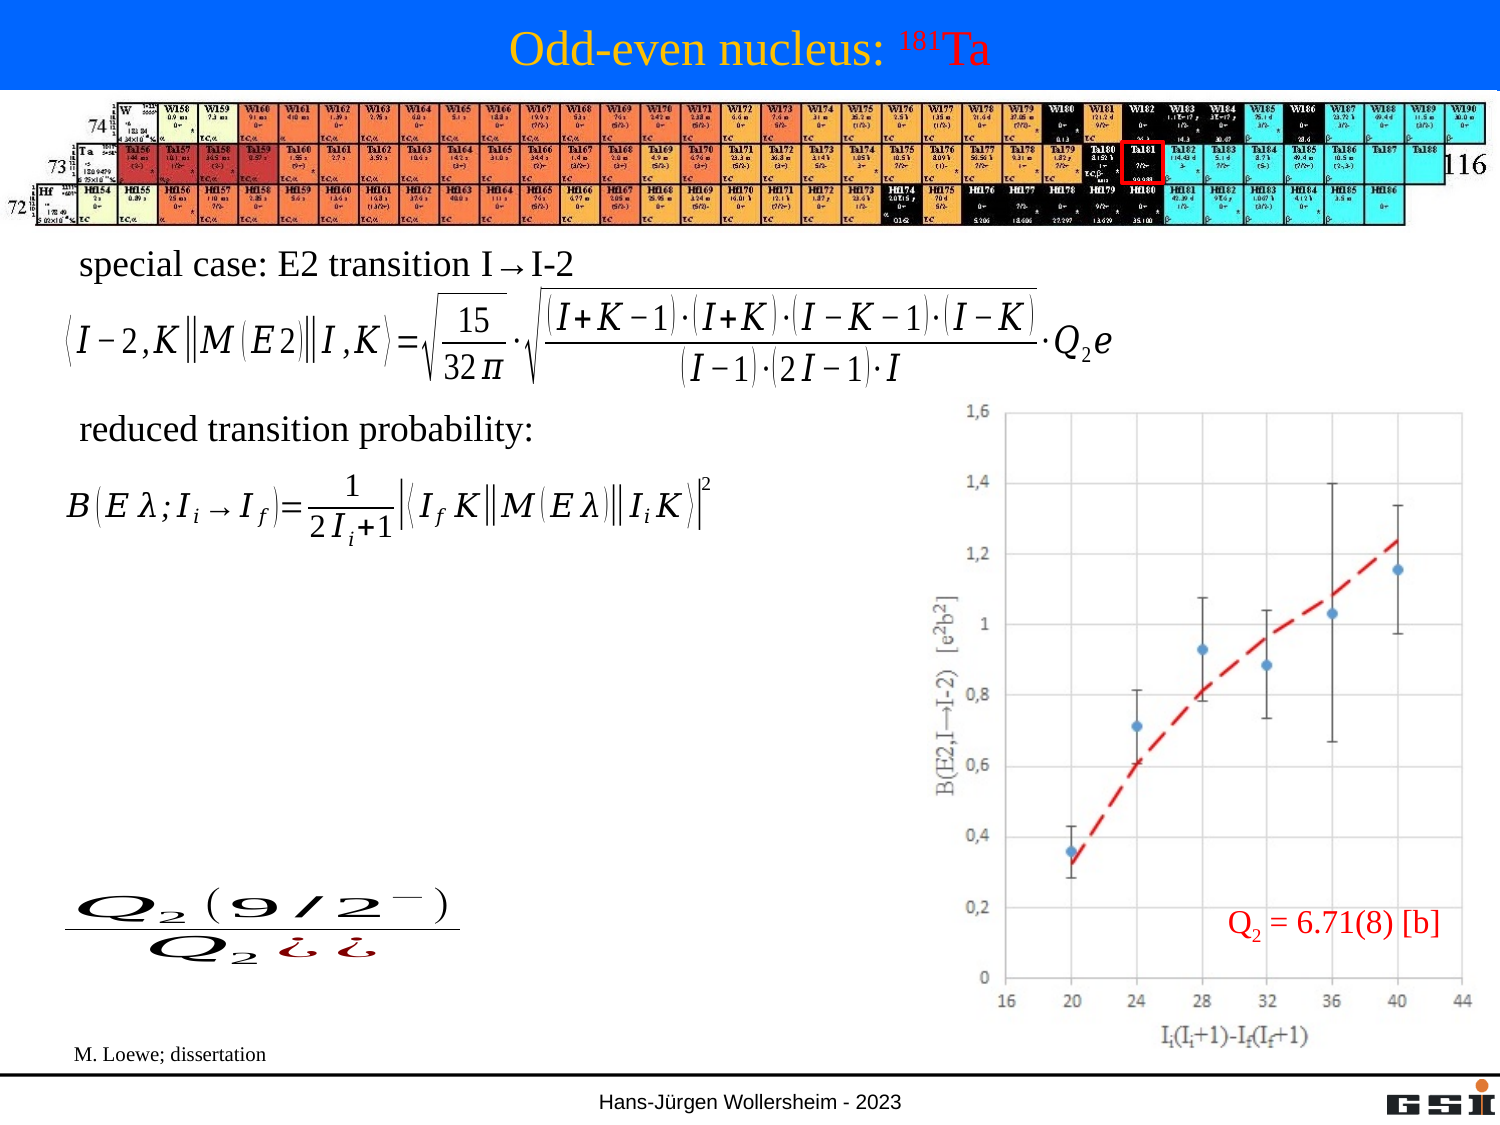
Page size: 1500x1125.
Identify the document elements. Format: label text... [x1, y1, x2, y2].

picture [1387, 1079, 1495, 1115]
text_box M. Loewe; dissertation [58, 1033, 873, 1074]
picture [926, 397, 1486, 1059]
text_box special case: E2 transition I→I-2 [64, 241, 590, 292]
picture [0, 90, 1497, 233]
title Odd-even nucleus: 181Ta [0, 0, 1500, 91]
text_box reduced transition probability: [64, 397, 550, 457]
